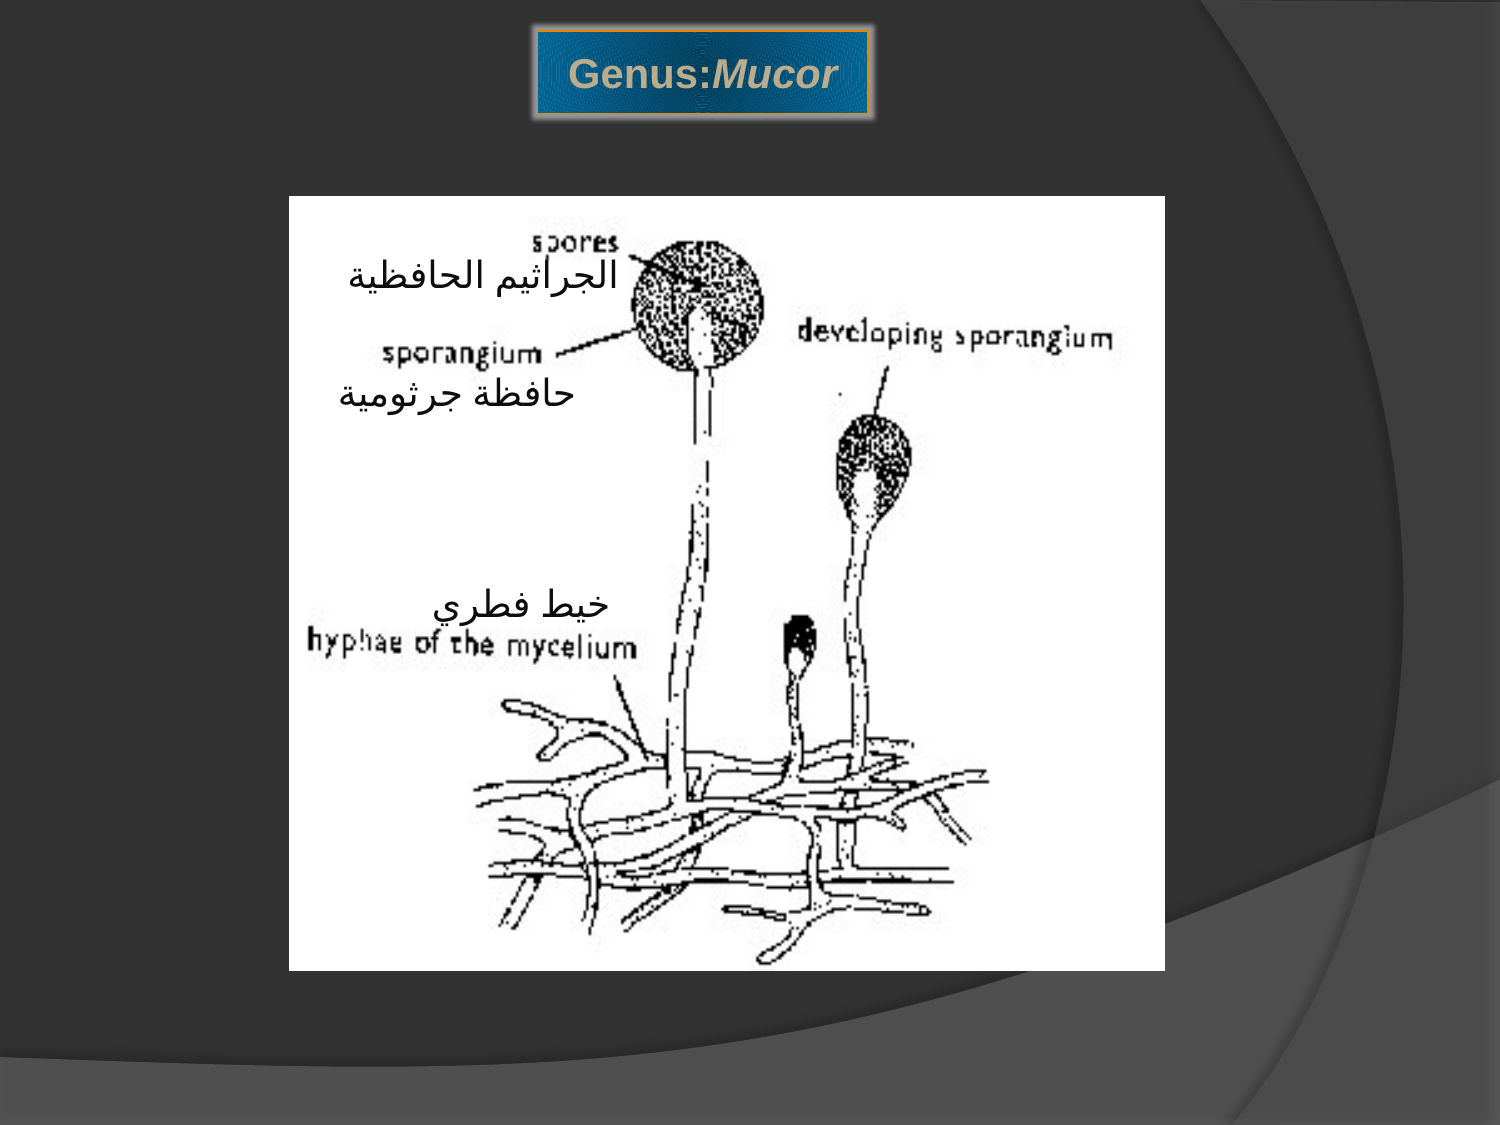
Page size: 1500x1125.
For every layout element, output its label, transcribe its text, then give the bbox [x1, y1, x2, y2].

text_box Genus:Mucor [537, 30, 869, 114]
picture [288, 195, 1166, 972]
